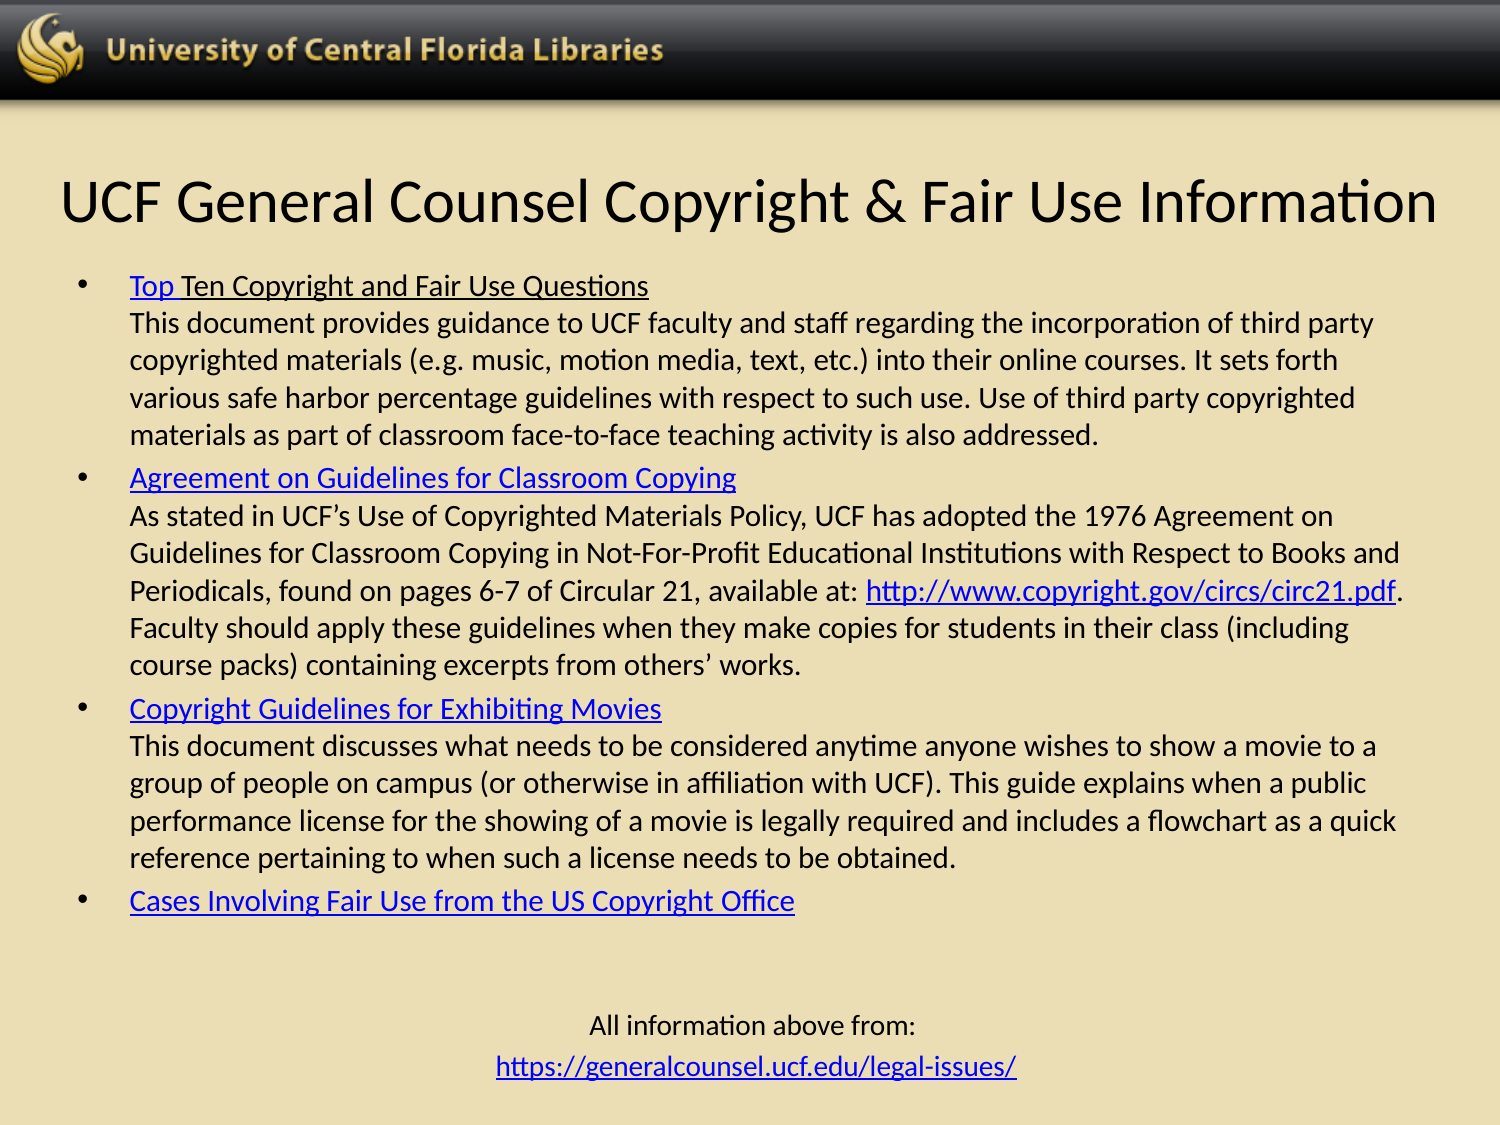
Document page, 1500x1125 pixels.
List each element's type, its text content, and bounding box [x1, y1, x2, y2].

picture [0, 258, 1500, 1125]
title UCF General Counsel Copyright & Fair Use Information [0, 137, 1500, 258]
picture [0, 0, 1500, 137]
list Top Ten Copyright and Fair Use Questions This document provides guidance to UCF faculty and staff regarding the incorporation of third party copyrighted materials (e.g. music, motion media, text, etc.) into their online courses. It sets forth various safe harbor percentage guidelines with respect to such use. Use of third party copyrighted materials as part of classroom face-to-face teaching activity is also addressed. Agreement on Guidelines for Classroom Copying As stated in UCF’s Use of Copyrighted Materials Policy, UCF has adopted the 1976 Agreement on Guidelines for Classroom Copying in Not-For-Profit Educational Institutions with Respect to Books and Periodicals, found on pages 6-7 of Circular 21, available at: http://www.copyright.gov/circs/circ21.pdf. Faculty should apply these guidelines when they make copies for students in their class (including course packs) containing excerpts from others’ works. Copyright Guidelines for Exhibiting Movies This document discusses what needs to be considered anytime anyone wishes to show a movie to a group of people on campus (or otherwise in affiliation with UCF). This guide explains when a public performance license for the showing of a movie is legally required and includes a flowchart as a quick reference pertaining to when such a license needs to be obtained. Cases Involving Fair Use from the US Copyright Office All information above from: https://generalcounsel.ucf.edu/legal-issues/ [62, 257, 1450, 1100]
